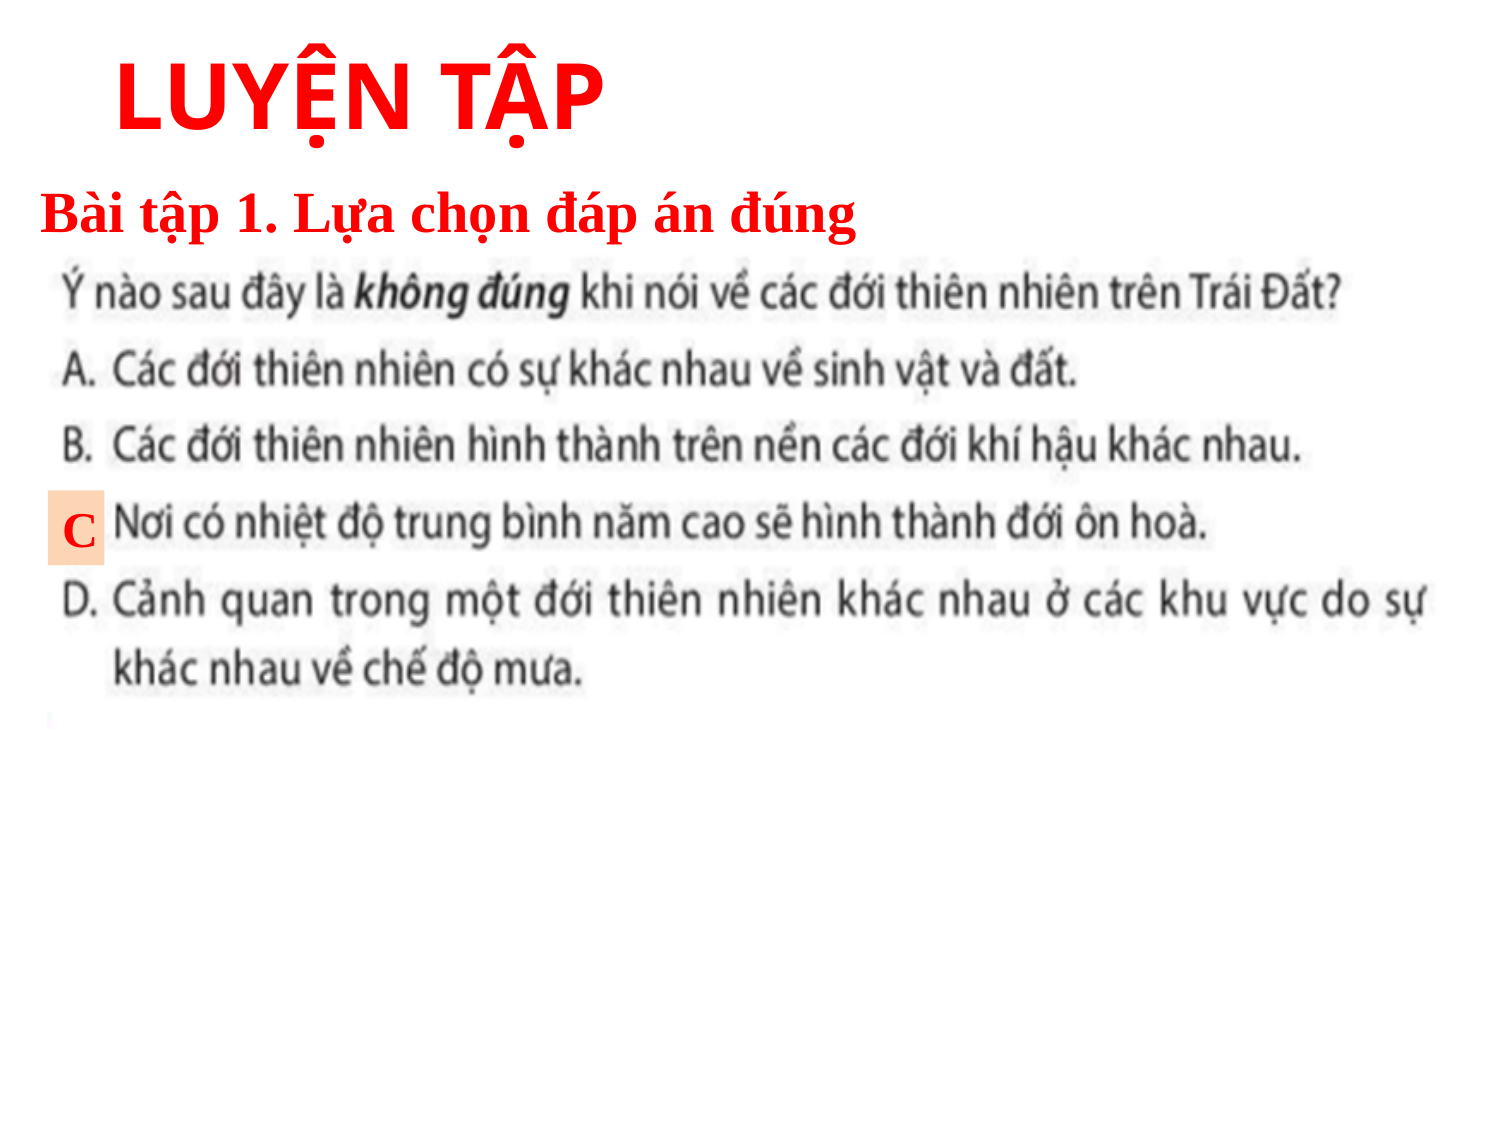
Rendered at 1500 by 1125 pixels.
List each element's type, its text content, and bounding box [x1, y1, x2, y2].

picture [47, 248, 1454, 729]
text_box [47, 29, 616, 164]
text_box Bài tập 1. Lựa chọn đáp án đúng [25, 156, 1467, 252]
